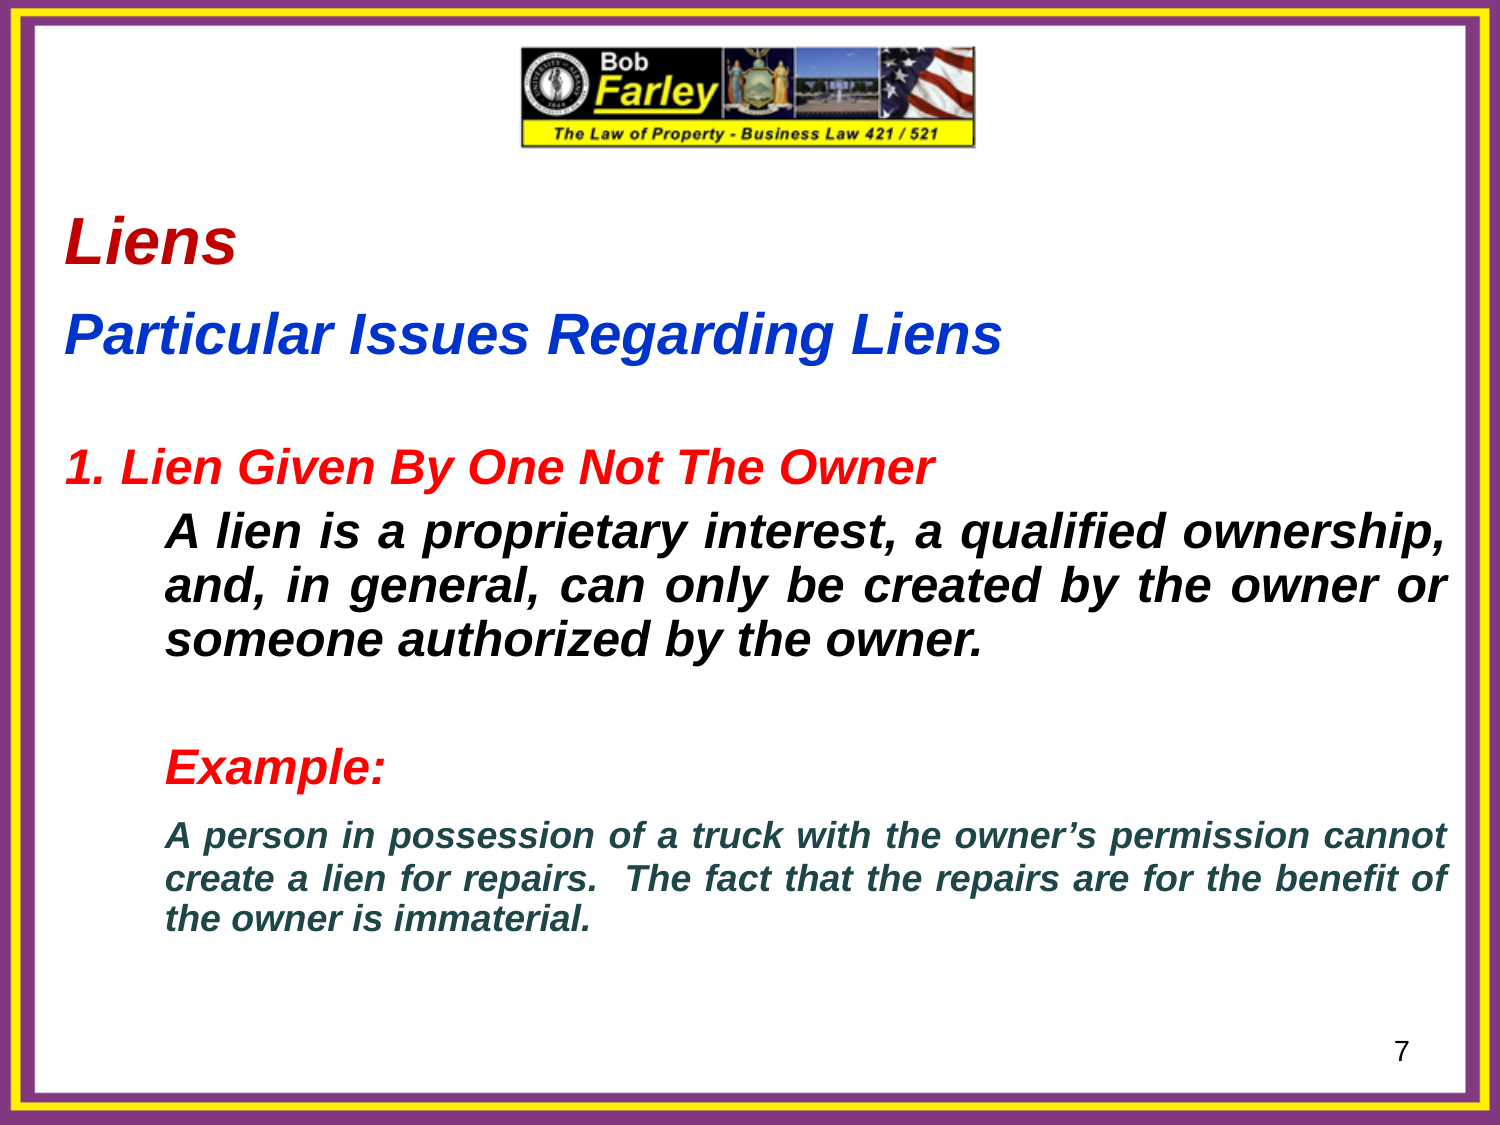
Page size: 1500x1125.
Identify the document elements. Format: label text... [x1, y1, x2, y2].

picture [0, 0, 1500, 1125]
text_box Liens Particular Issues Regarding Liens 1. Lien Given By One Not The Owner A lien is a proprietary interest, a qualified ownership, and, in general, can only be created by the owner or someone authorized by the owner. Example: A person in possession of a truck with the owner’s permission cannot create a lien for repairs. The fact that the repairs are for the benefit of the owner is immaterial. [49, 199, 1463, 1013]
slide_number 7 [1074, 1024, 1426, 1103]
text_box [74, 45, 1425, 199]
